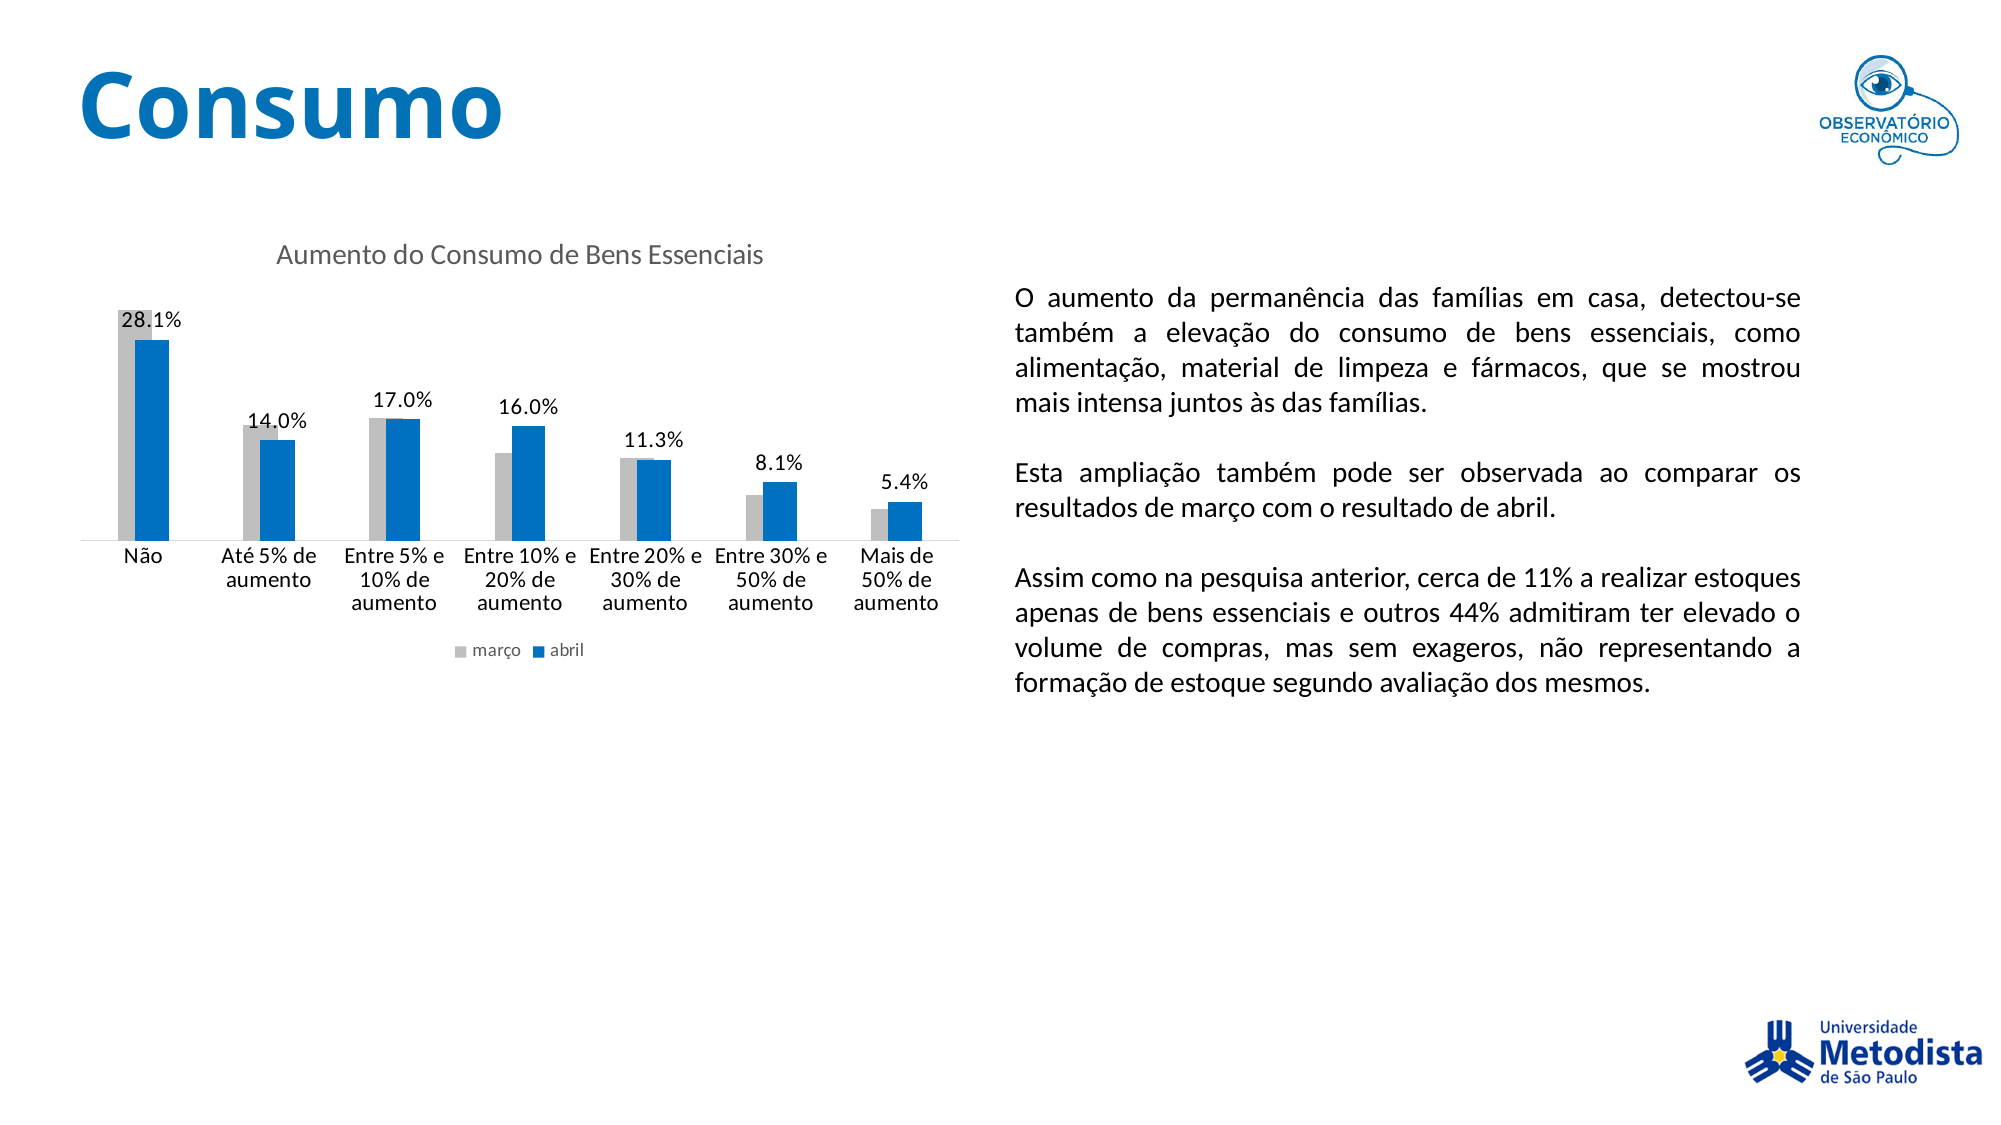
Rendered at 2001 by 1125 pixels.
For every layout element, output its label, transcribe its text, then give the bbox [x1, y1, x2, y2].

picture [1809, 49, 1968, 168]
chart [62, 217, 978, 668]
title Consumo [62, 0, 1788, 218]
text_box O aumento da permanência das famílias em casa, detectou-se também a elevação do consumo de bens essenciais, como alimentação, material de limpeza e fármacos, que se mostrou mais intensa juntos às das famílias. Esta ampliação também pode ser observada ao comparar os resultados de março com o resultado de abril. Assim como na pesquisa anterior, cerca de 11% a realizar estoques apenas de bens essenciais e outros 44% admitiram ter elevado o volume de compras, mas sem exageros, não representando a formação de estoque segundo avaliação dos mesmos. [999, 271, 1817, 846]
picture [1738, 993, 1987, 1118]
